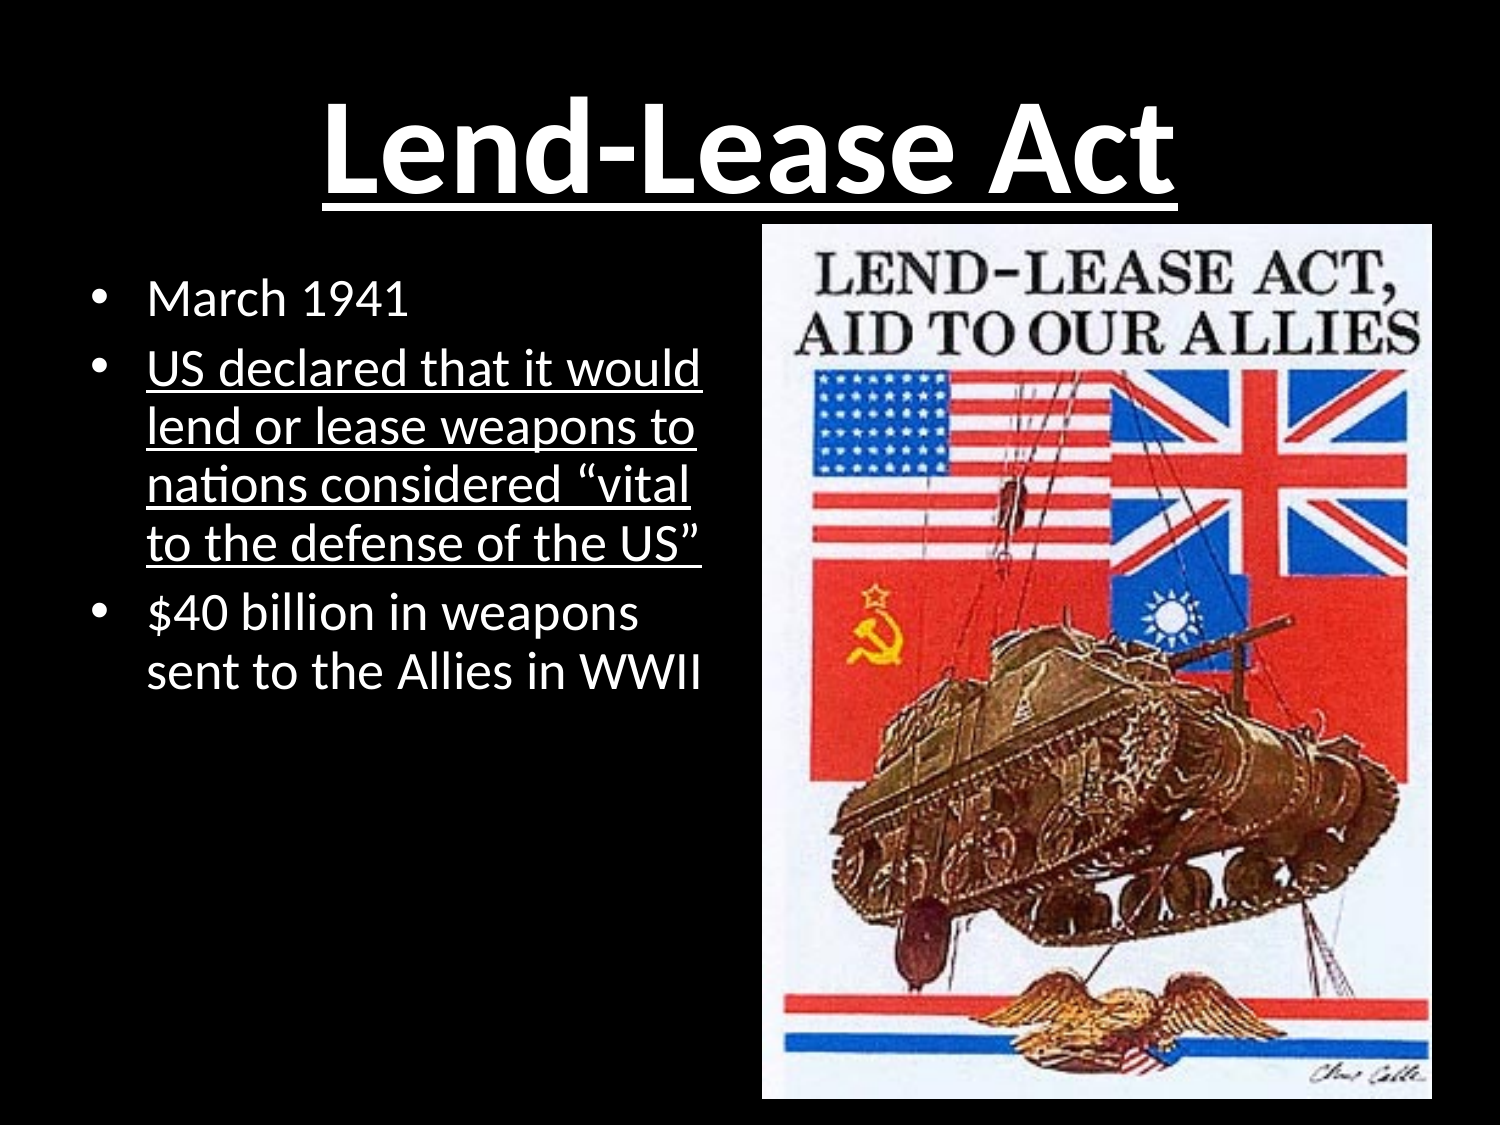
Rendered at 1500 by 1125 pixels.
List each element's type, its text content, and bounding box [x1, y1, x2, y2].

picture [762, 224, 1432, 1099]
list March 1941 US declared that it would lend or lease weapons to nations considered “vital to the defense of the US” $40 billion in weapons sent to the Allies in WWII [74, 262, 738, 1006]
title Lend-Lease Act [74, 45, 1426, 233]
